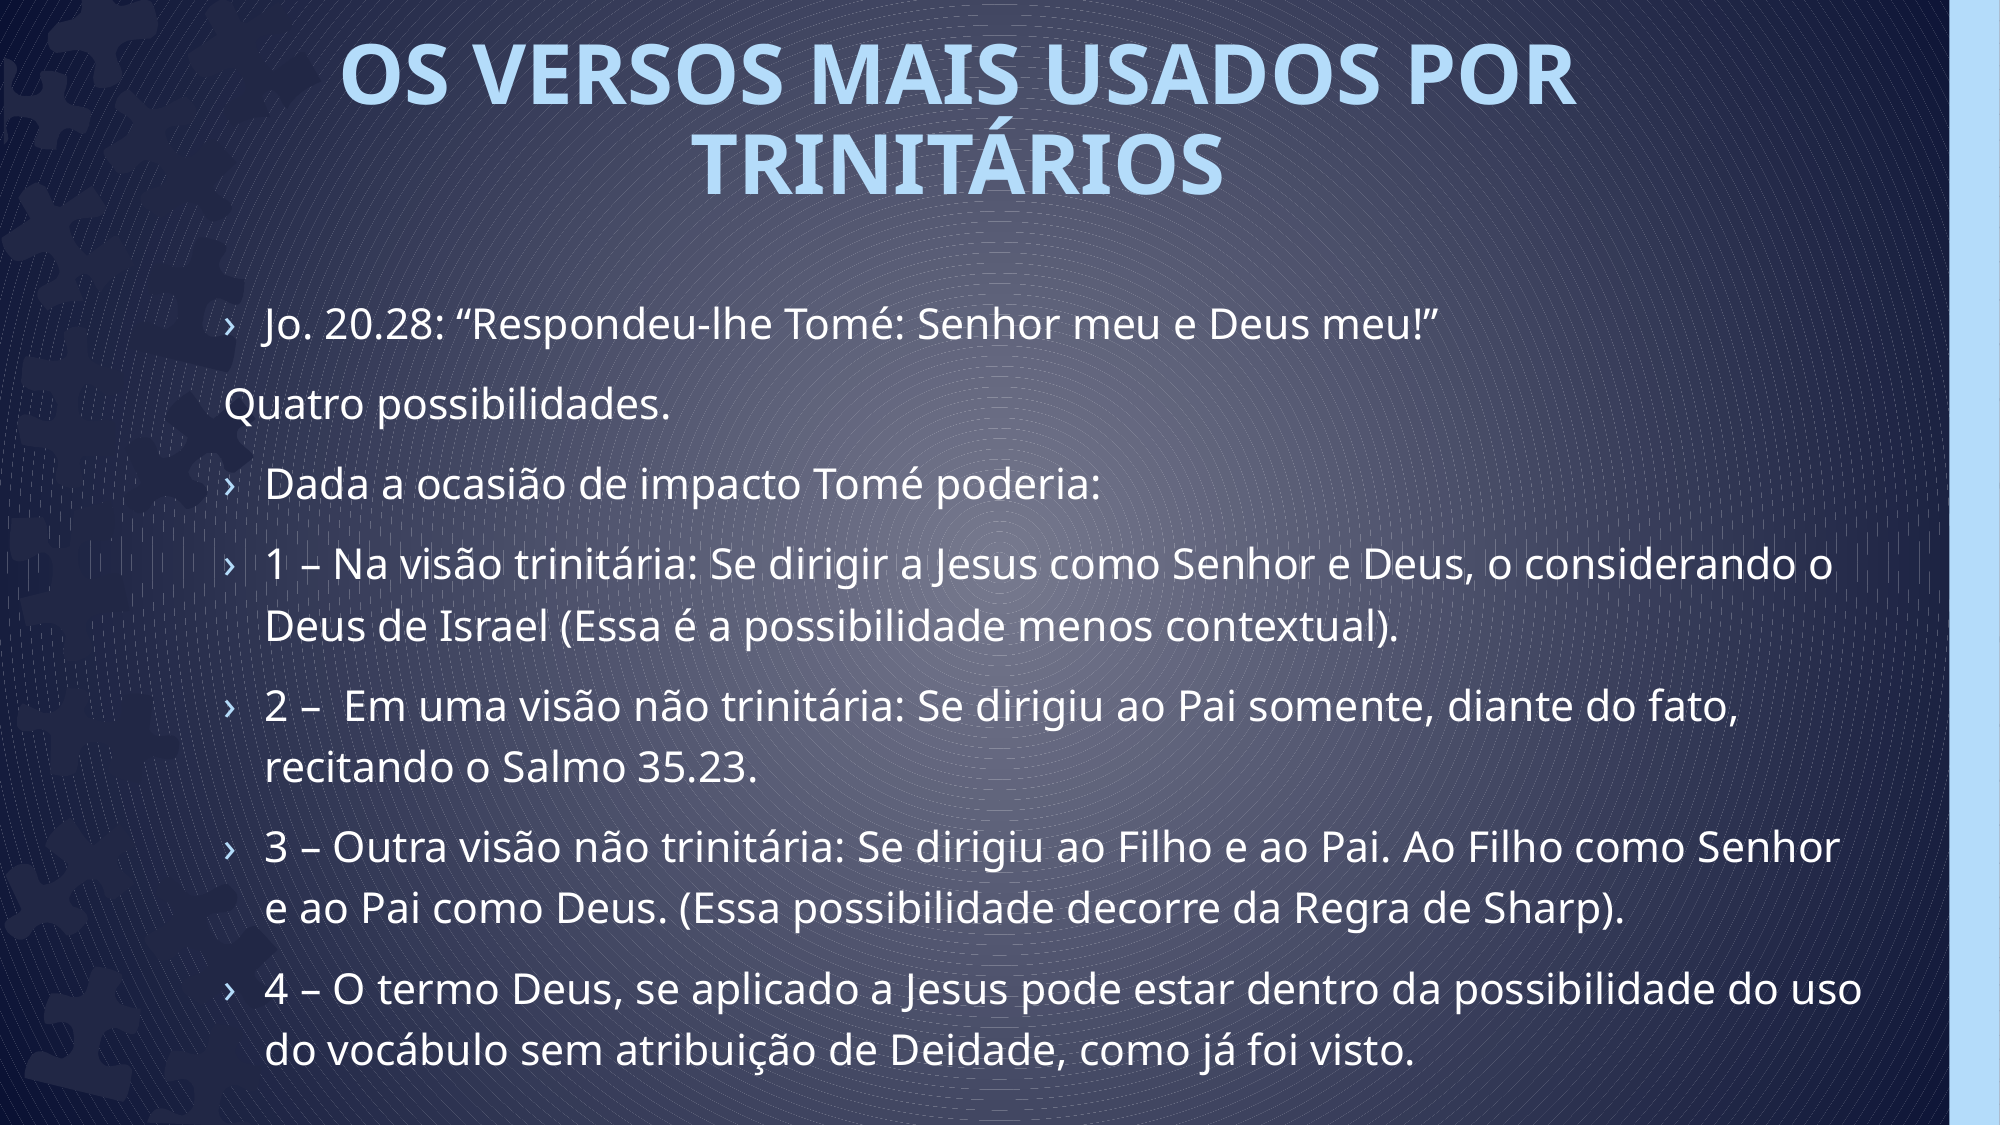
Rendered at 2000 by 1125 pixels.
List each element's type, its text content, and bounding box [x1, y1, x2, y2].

title OS VERSOS MAIS USADOS POR TRINITÁRIOS [78, 66, 1839, 220]
list Jo. 20.28: “Respondeu-lhe Tomé: Senhor meu e Deus meu!” Quatro possibilidades. Dada a ocasião de impacto Tomé poderia: 1 – Na visão trinitária: Se dirigir a Jesus como Senhor e Deus, o considerando o Deus de Israel (Essa é a possibilidade menos contextual). 2 – Em uma visão não trinitária: Se dirigiu ao Pai somente, diante do fato, recitando o Salmo 35.23. 3 – Outra visão não trinitária: Se dirigiu ao Filho e ao Pai. Ao Filho como Senhor e ao Pai como Deus. (Essa possibilidade decorre da Regra de Sharp). 4 – O termo Deus, se aplicado a Jesus pode estar dentro da possibilidade do uso do vocábulo sem atribuição de Deidade, como já foi visto. [208, 278, 1886, 1083]
